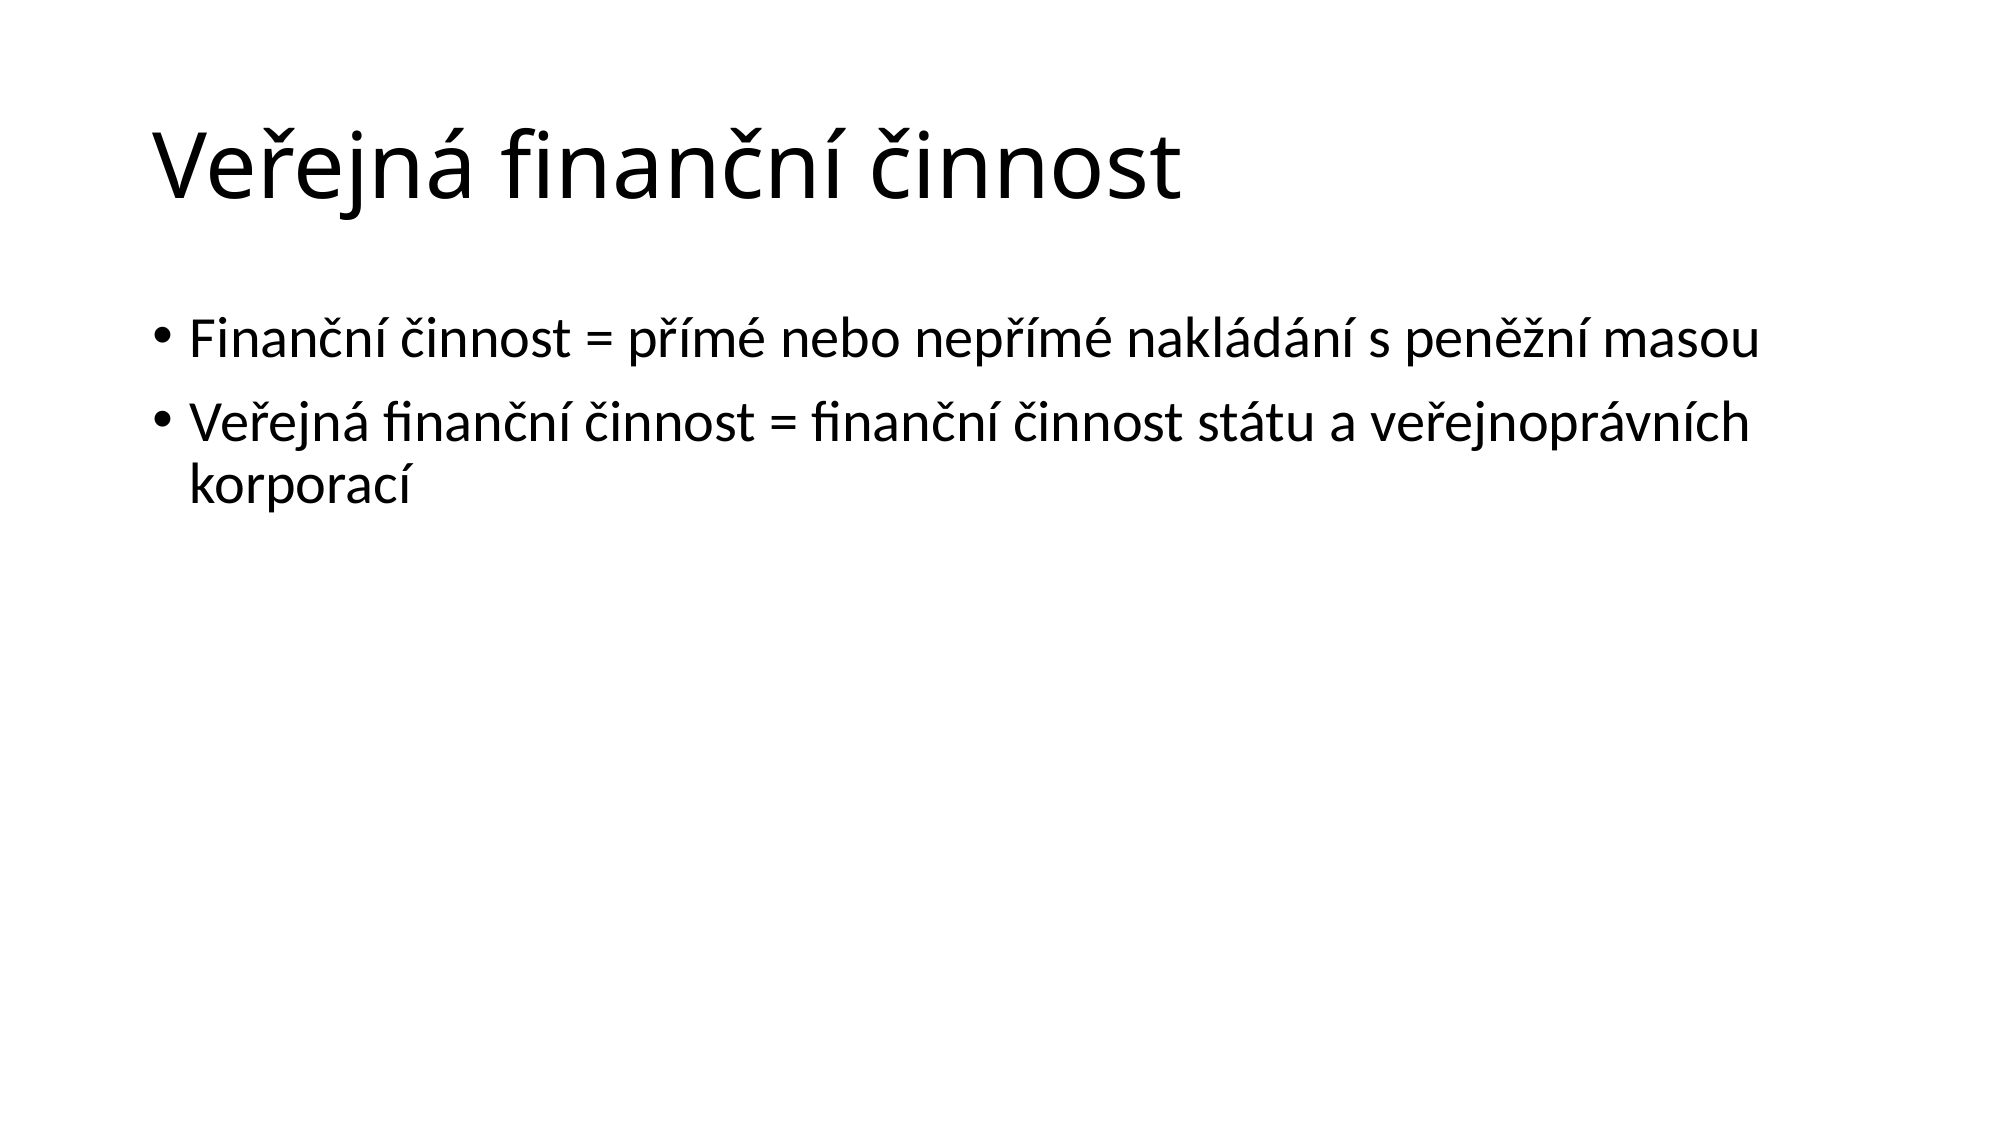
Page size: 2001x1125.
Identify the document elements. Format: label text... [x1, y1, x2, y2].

list Finanční činnost = přímé nebo nepřímé nakládání s peněžní masou Veřejná finanční činnost = finanční činnost státu a veřejnoprávních korporací [137, 299, 1863, 1014]
title Veřejná finanční činnost [137, 59, 1863, 278]
